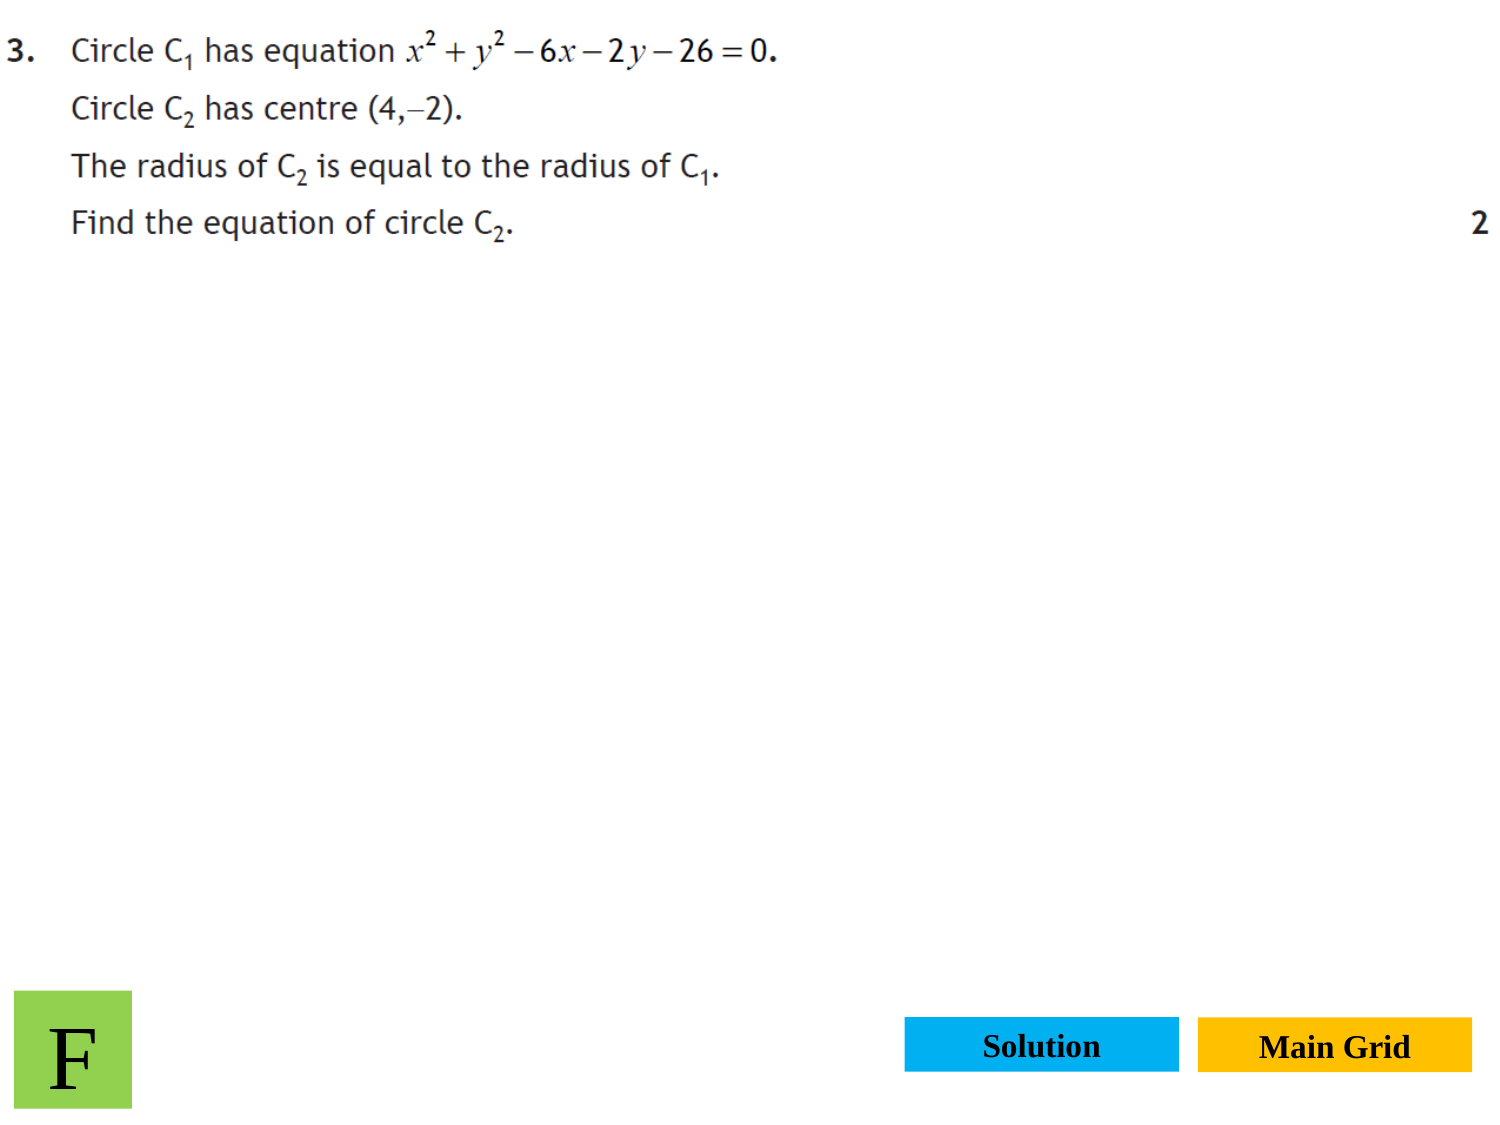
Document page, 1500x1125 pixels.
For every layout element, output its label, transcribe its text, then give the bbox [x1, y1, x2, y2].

text_box Solution [904, 1017, 1179, 1072]
text_box F [13, 990, 132, 1109]
text_box Main Grid [1197, 1017, 1473, 1073]
picture [0, 16, 1500, 281]
